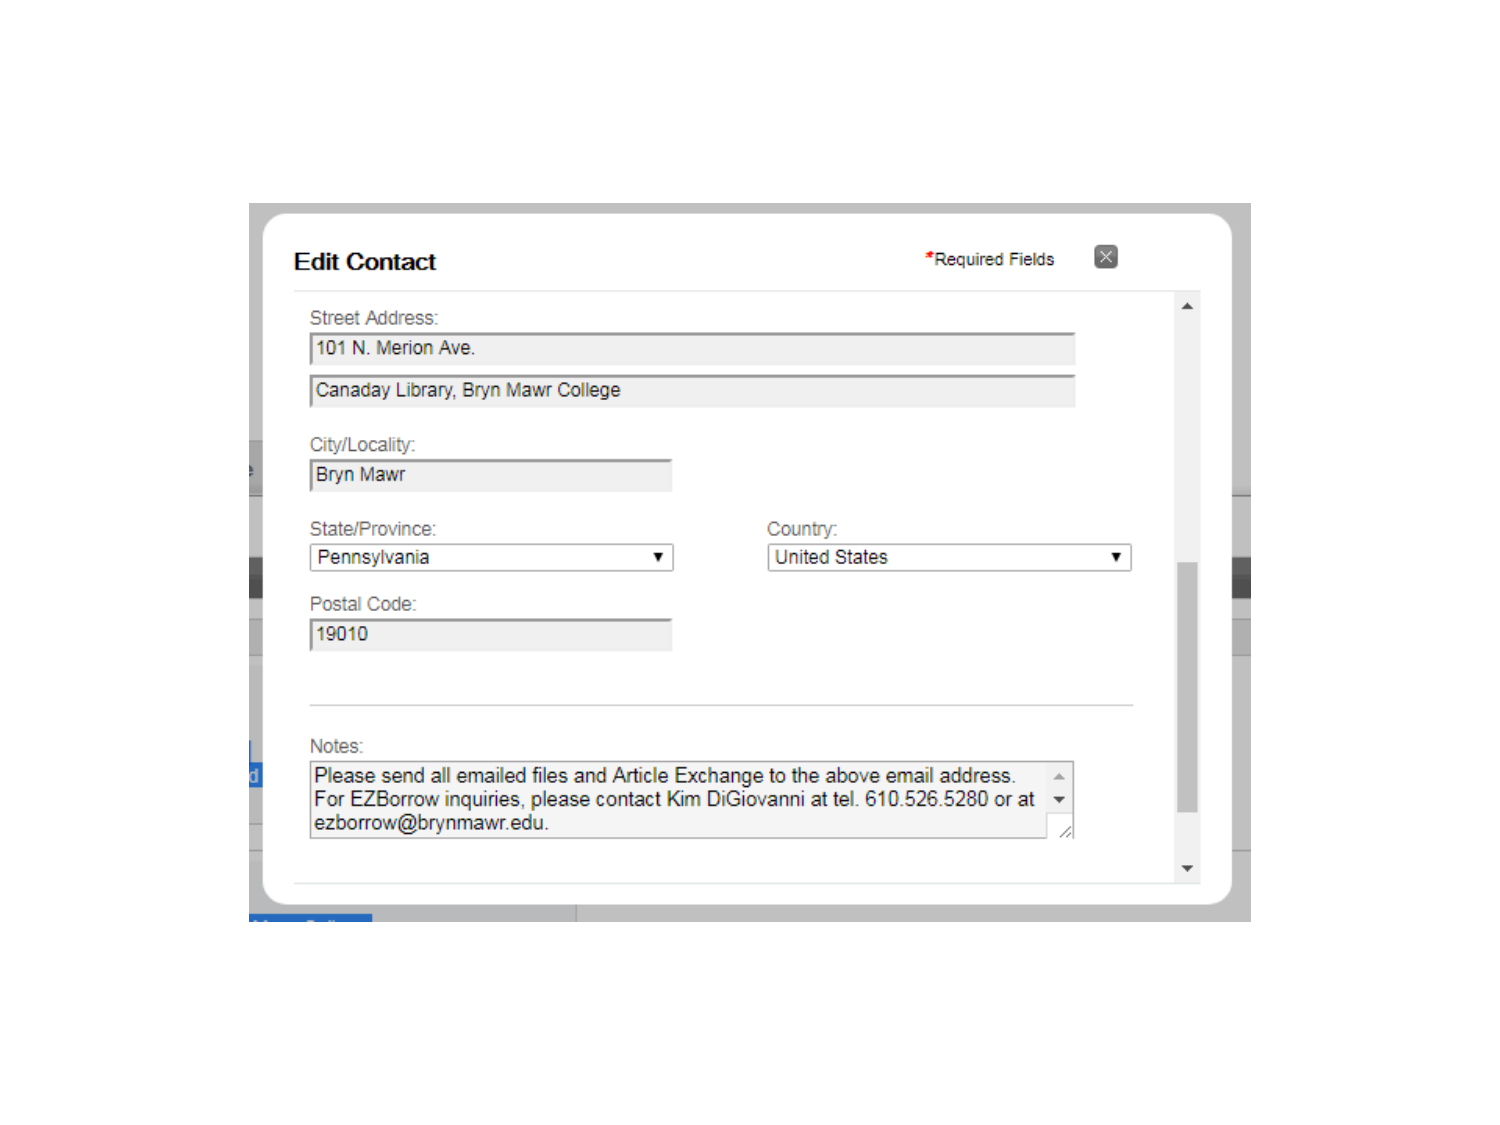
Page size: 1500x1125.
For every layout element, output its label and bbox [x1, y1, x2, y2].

picture [248, 202, 1251, 923]
